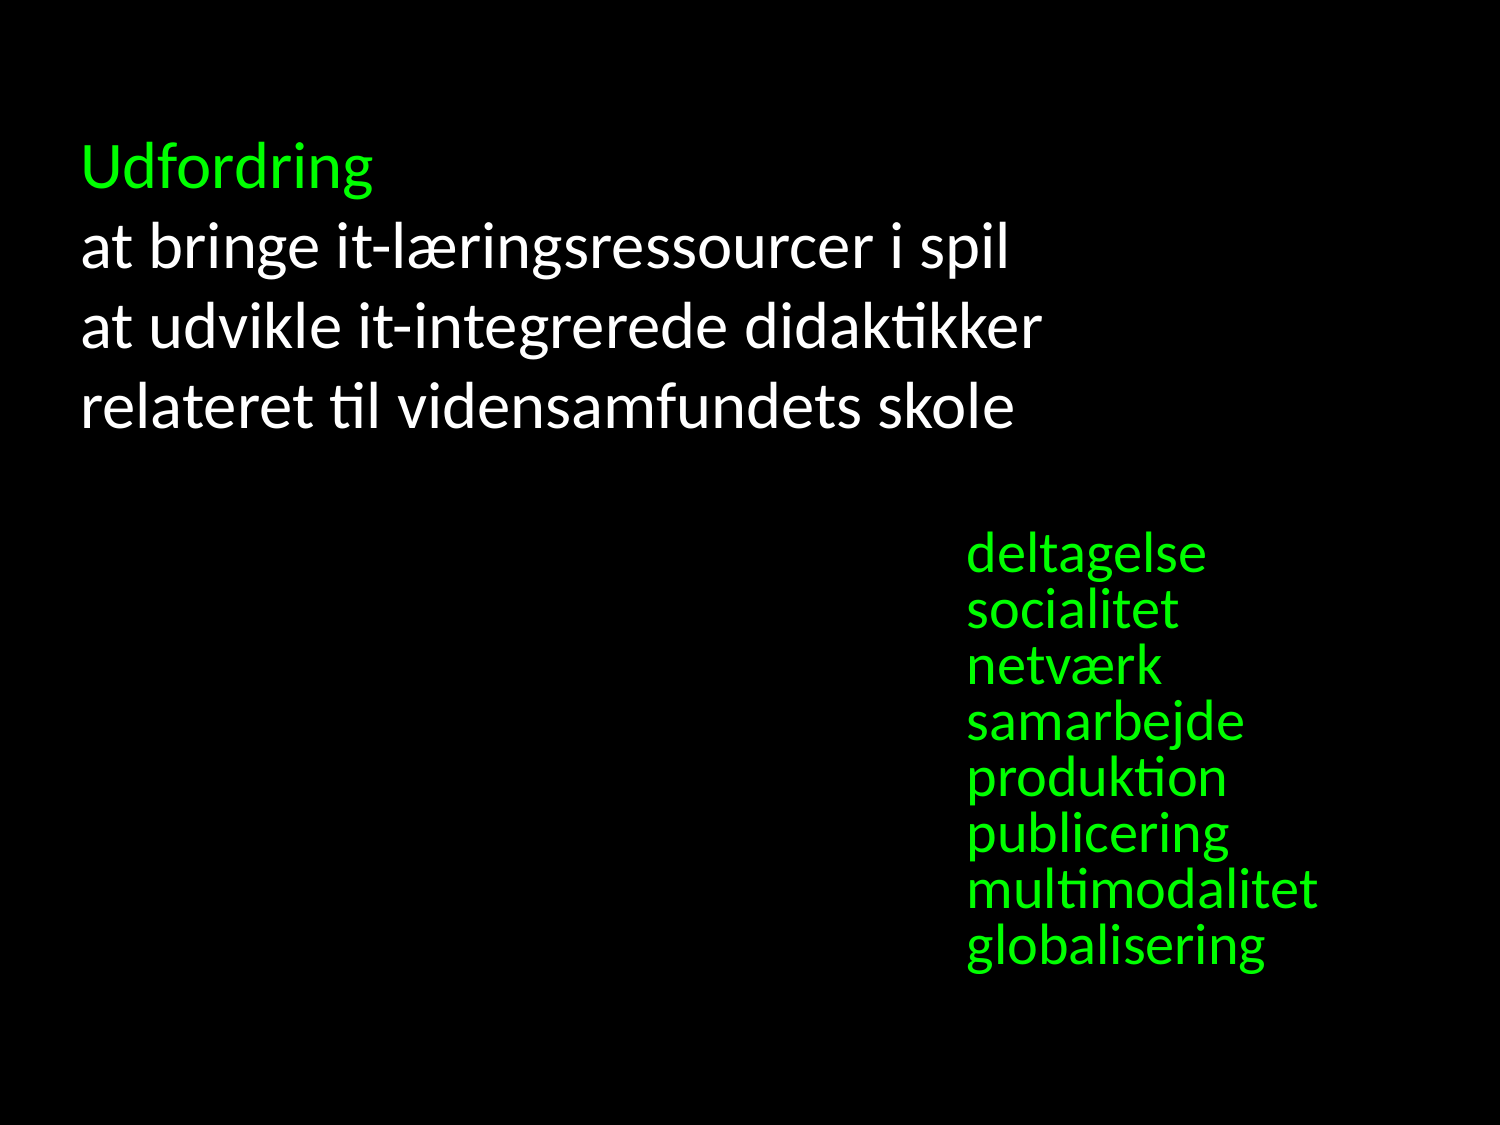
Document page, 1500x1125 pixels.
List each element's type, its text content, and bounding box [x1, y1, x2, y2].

title Udfordring at bringe it-læringsressourcer i spil at udvikle it-integrerede didaktikker relateret til vidensamfundets skole [64, 78, 1093, 386]
text_box deltagelse socialitet netværk samarbejde produktion publicering multimodalitet globalisering [937, 478, 1378, 1025]
